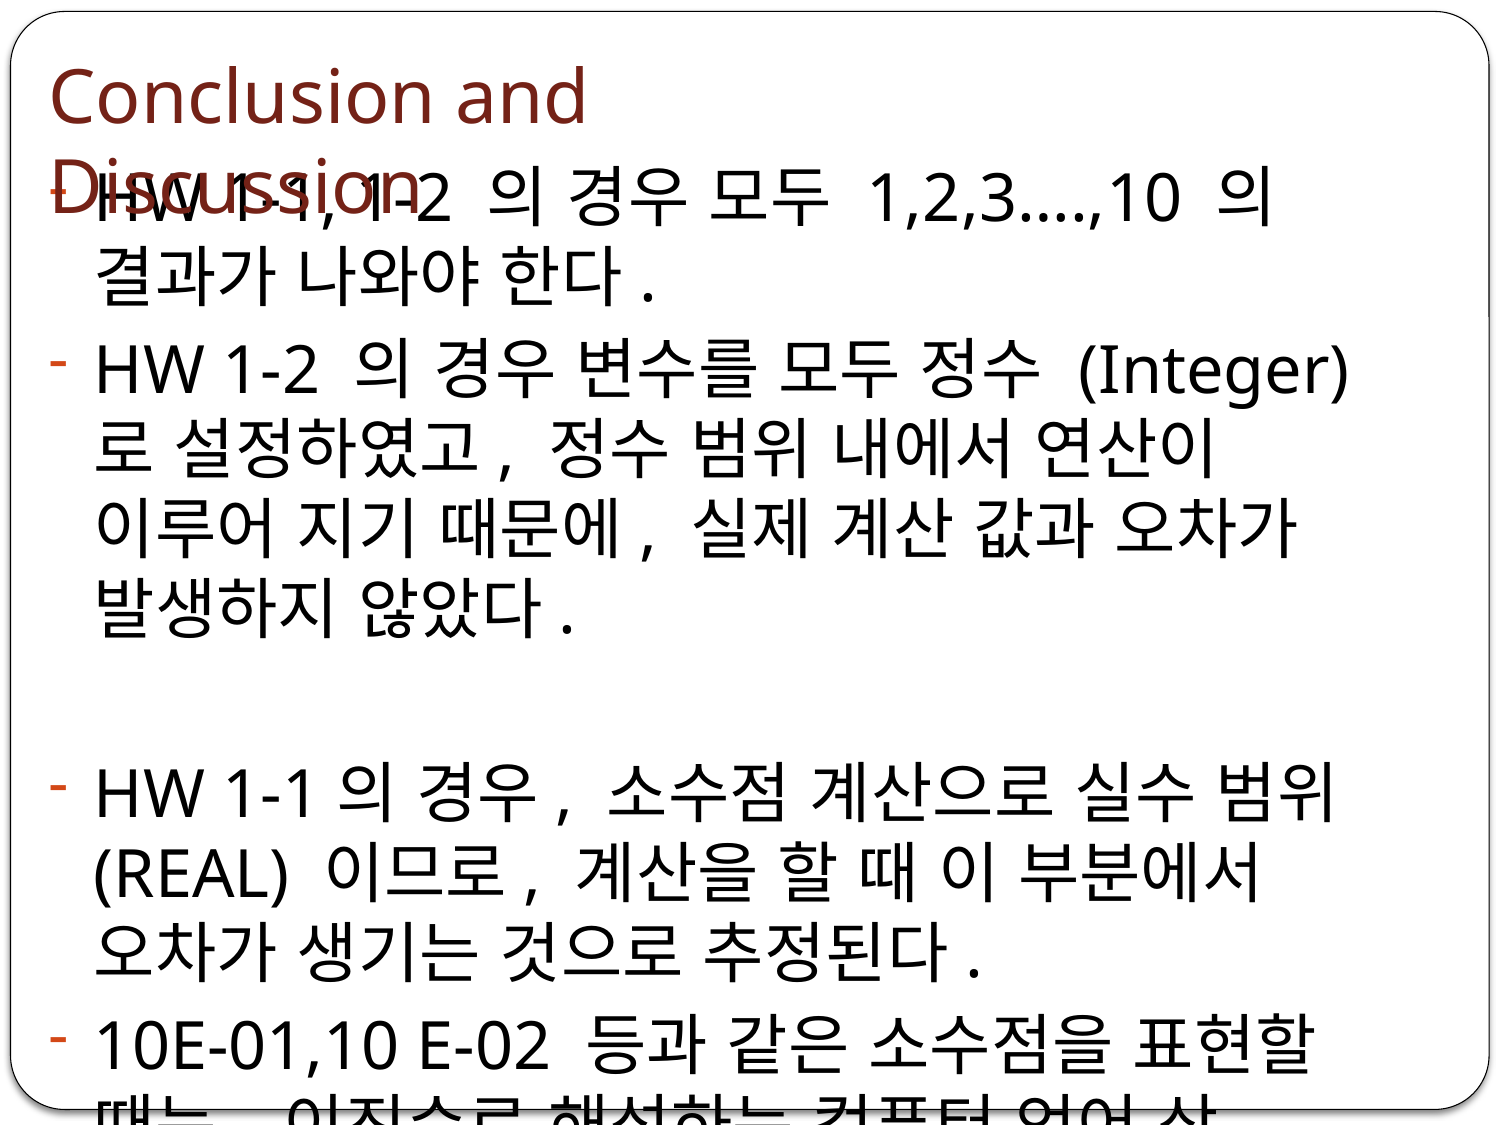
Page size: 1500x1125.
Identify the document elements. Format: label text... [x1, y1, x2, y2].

text_box Conclusion and Discussion [33, 41, 969, 236]
list HW 1-1, 1-2 의 경우 모두 1,2,3….,10 의 결과가 나와야 한다. HW 1-2 의 경우 변수를 모두 정수 (Integer) 로 설정하였고, 정수 범위 내에서 연산이 이루어 지기 때문에, 실제 계산 값과 오차가 발생하지 않았다. HW 1-1의 경우, 소수점 계산으로 실수 범위(REAL) 이므로, 계산을 할 때 이 부분에서 오차가 생기는 것으로 추정된다. 10E-01,10 E-02 등과 같은 소수점을 표현할 때는, 이진수로 해석하는 컴퓨터 언어 상 2e^(-n) 꼴로 나타나고, 이는 계산과정상 특정 값에서 버림 혹은 올림, 반올림을 하는 것으로 예상되므로, 1-1과 같이 실제 계산값과 다른 것으로 예상된다. [33, 147, 1425, 1125]
